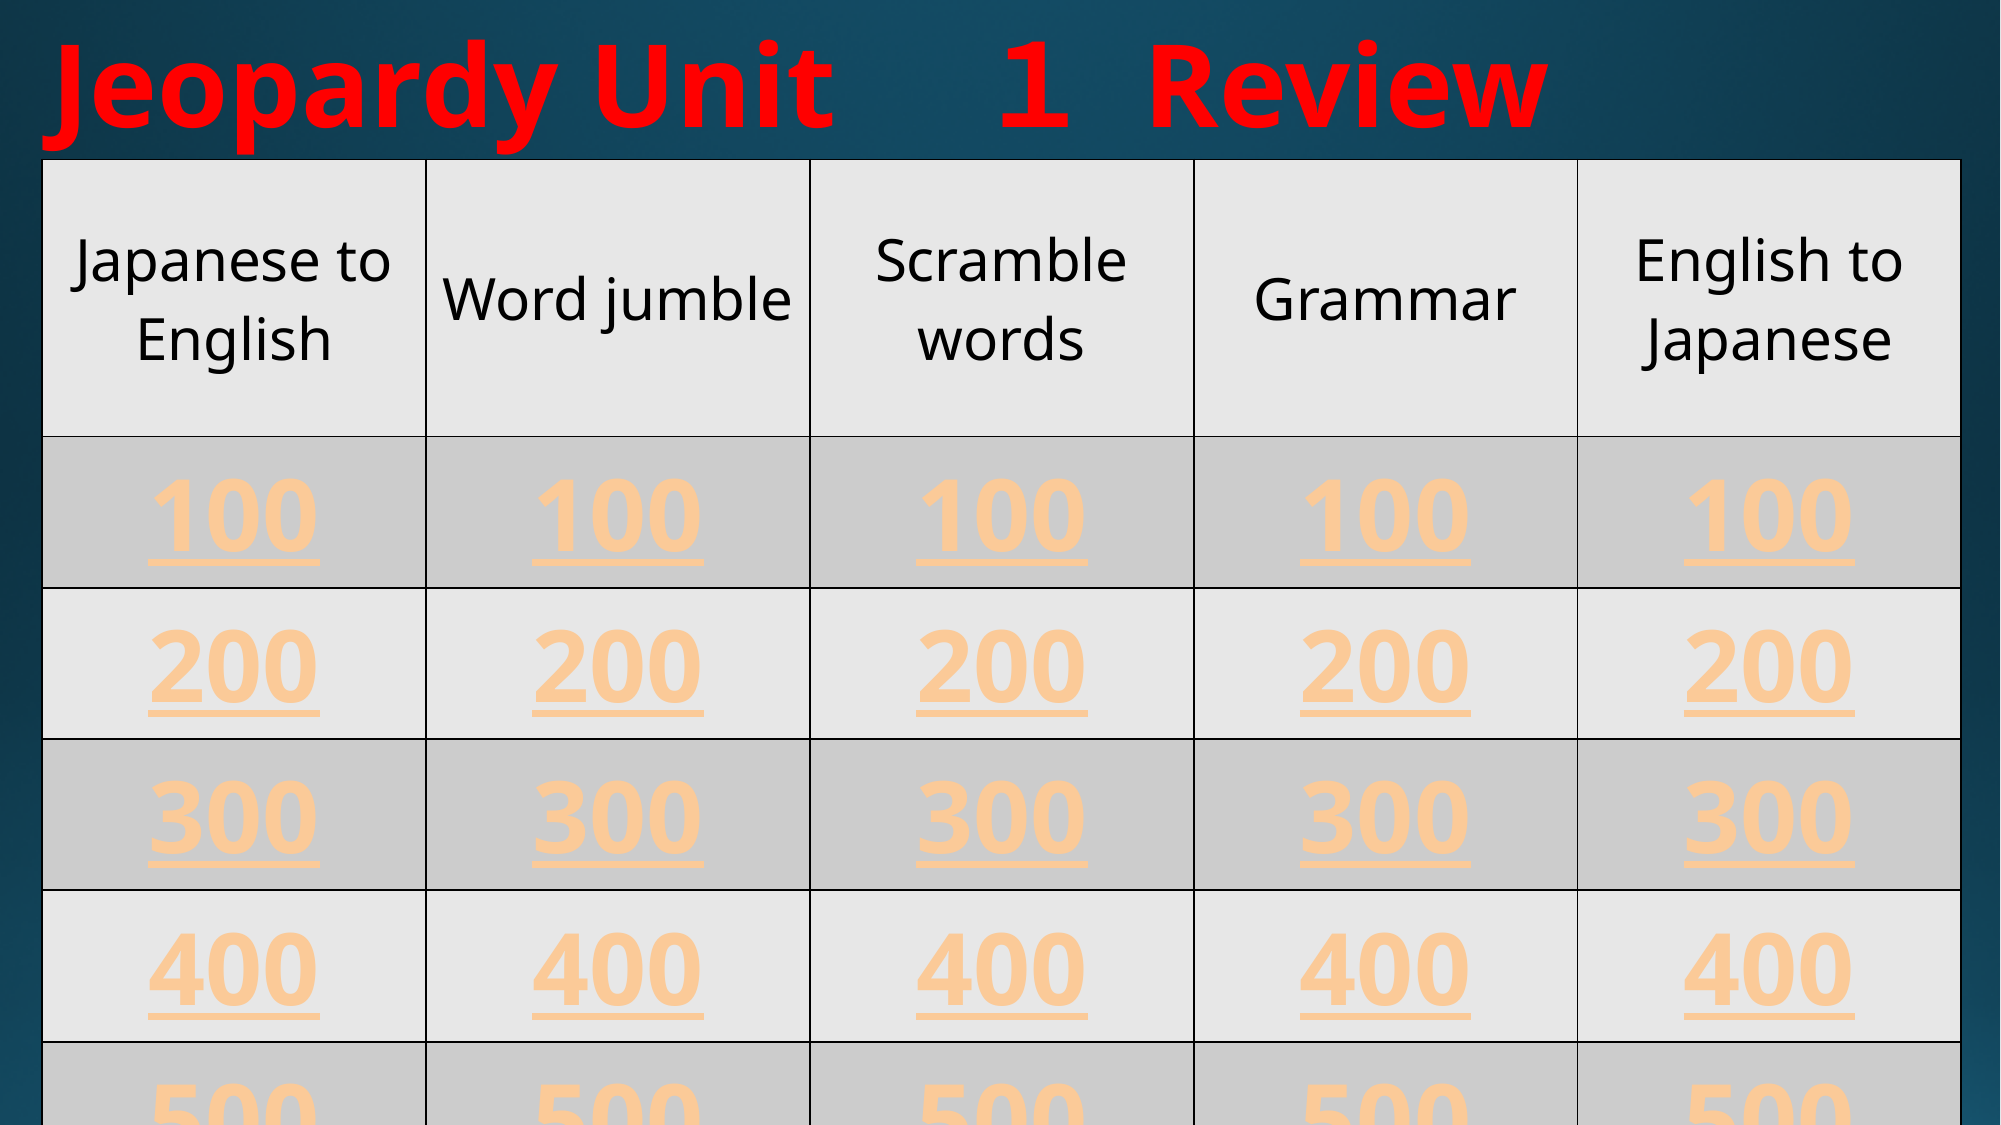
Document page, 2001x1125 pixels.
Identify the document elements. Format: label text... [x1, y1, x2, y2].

title Jeopardy Unit １ Review [36, 20, 1929, 160]
table_cell 200 [43, 589, 425, 738]
table_header English to Japanese [1578, 160, 1960, 436]
table_cell 400 [43, 891, 425, 1041]
table_cell 500 [1195, 1043, 1577, 1125]
table_header Japanese to English [43, 160, 425, 436]
table_cell 300 [1195, 740, 1577, 889]
table_cell 200 [427, 589, 809, 738]
table_cell 400 [427, 891, 809, 1041]
table_cell 100 [43, 437, 425, 587]
table_cell 500 [43, 1043, 425, 1125]
table_cell 300 [811, 740, 1193, 889]
table_cell 300 [1578, 740, 1960, 889]
table_header Word jumble [427, 160, 809, 436]
table_cell 500 [1578, 1043, 1960, 1125]
picture [0, 0, 2001, 1125]
table_cell 300 [427, 740, 809, 889]
table_header Grammar [1195, 160, 1577, 436]
table_cell 100 [1578, 437, 1960, 587]
table_cell 500 [811, 1043, 1193, 1125]
table_cell 400 [1578, 891, 1960, 1041]
table_cell 100 [1195, 437, 1577, 587]
table_cell 400 [1195, 891, 1577, 1041]
table_cell 300 [43, 740, 425, 889]
table_cell 100 [811, 437, 1193, 587]
table_cell 200 [1578, 589, 1960, 738]
table_cell 200 [811, 589, 1193, 738]
table_cell 400 [811, 891, 1193, 1041]
table_cell 500 [427, 1043, 809, 1125]
table_header Scramble words [811, 160, 1193, 436]
table_cell 100 [427, 437, 809, 587]
table_cell 200 [1195, 589, 1577, 738]
